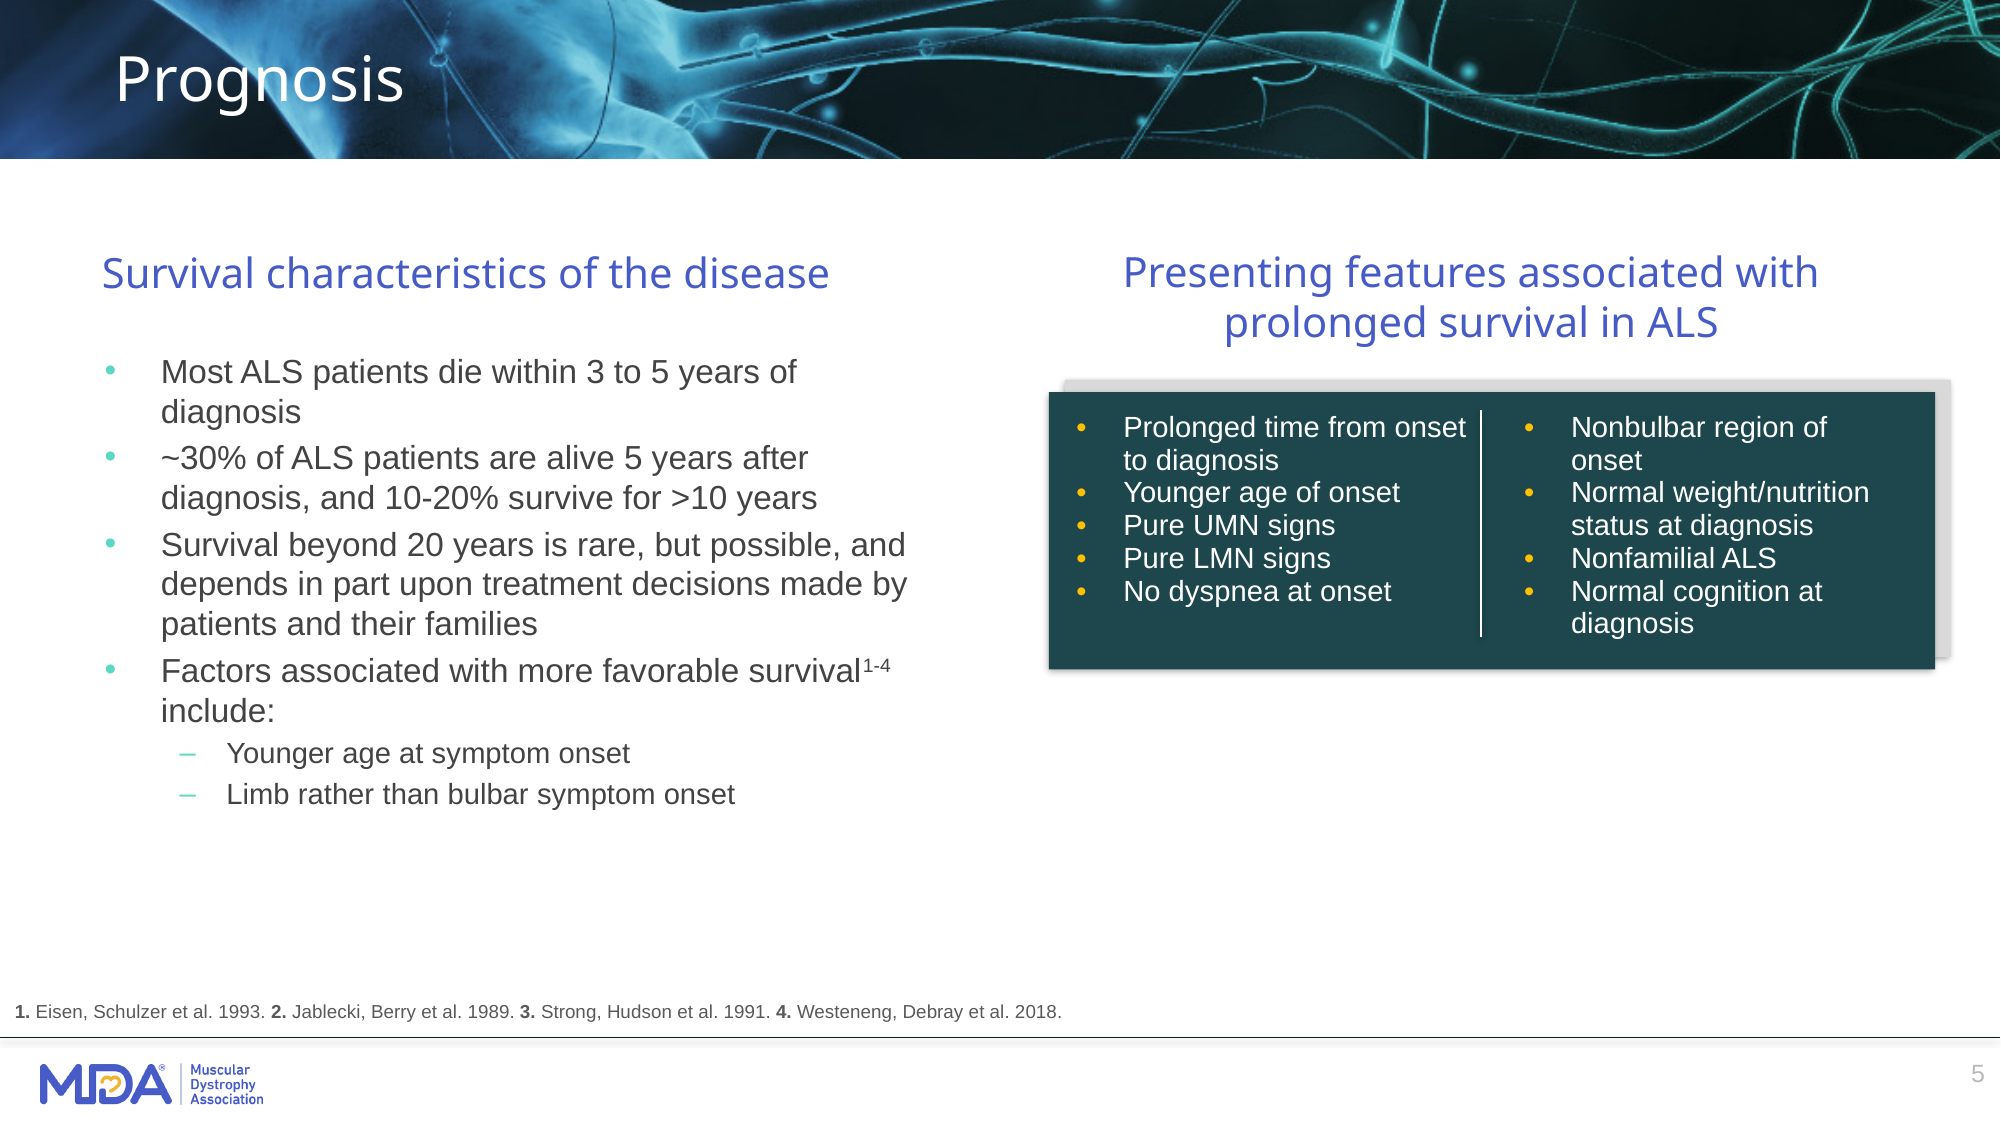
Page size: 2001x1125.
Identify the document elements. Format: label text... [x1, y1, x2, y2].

text_box [1064, 379, 1952, 658]
table_header Nonbulbar region of onset Normal weight/nutrition status at diagnosis Nonfamilial ALS Normal cognition at diagnosis [1509, 403, 1910, 663]
picture [0, 0, 2000, 159]
text_box Presenting features associated with prolonged survival in ALS [1009, 238, 1933, 354]
text_box 1. Eisen, Schulzer et al. 1993. 2. Jablecki, Berry et al. 1989. 3. Strong, Hudson et al. 1991. 4. Westeneng, Debray et al. 2018. [0, 992, 1128, 1030]
title Prognosis [99, 3, 1900, 150]
list Most ALS patients die within 3 to 5 years of diagnosis ~30% of ALS patients are alive 5 years after diagnosis, and 10-20% survive for >10 years Survival beyond 20 years is rare, but possible, and depends in part upon treatment decisions made by patients and their families Factors associated with more favorable survival1-4 include: Younger age at symptom onset Limb rather than bulbar symptom onset [89, 342, 952, 955]
table_header Prolonged time from onset to diagnosis Younger age of onset Pure UMN signs Pure LMN signs No dyspnea at onset [1062, 403, 1509, 663]
text_box [1048, 391, 1936, 670]
picture [40, 1063, 263, 1105]
text_box Survival characteristics of the disease [87, 239, 1009, 305]
slide_number 5 [1550, 1042, 2000, 1103]
